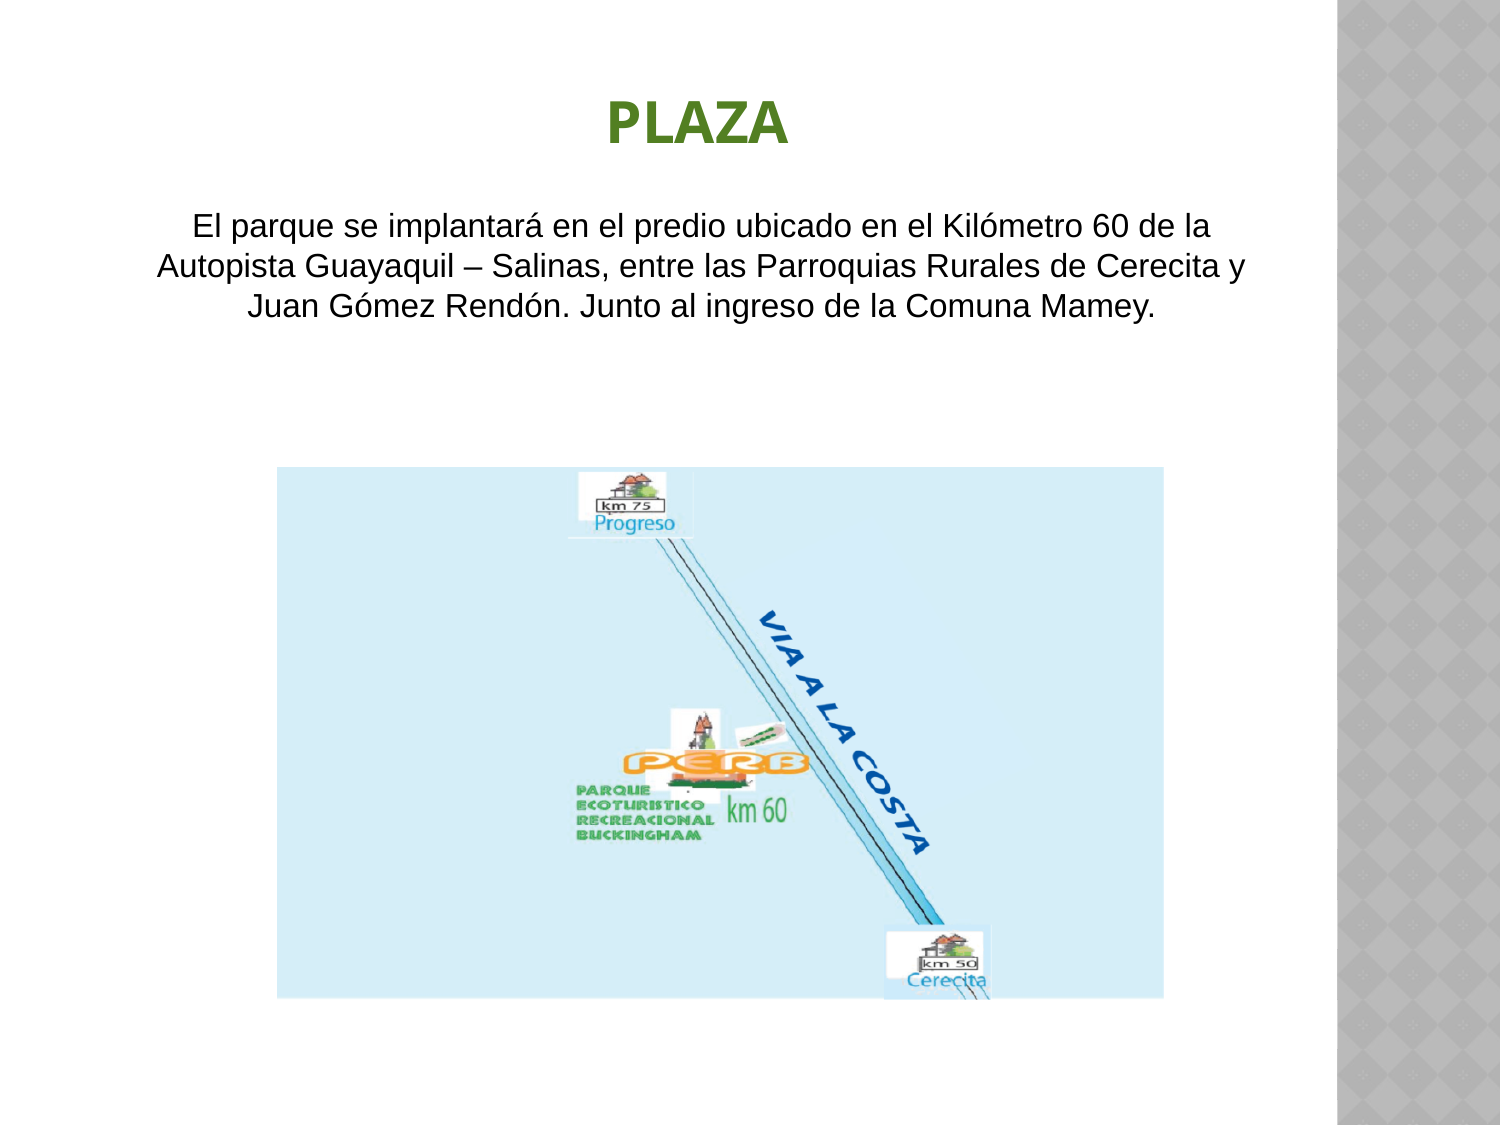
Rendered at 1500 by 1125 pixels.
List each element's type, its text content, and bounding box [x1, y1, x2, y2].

list El parque se implantará en el predio ubicado en el Kilómetro 60 de la Autopista Guayaquil – Salinas, entre las Parroquias Rurales de Cerecita y Juan Gómez Rendón. Junto al ingreso de la Comuna Mamey. [88, 196, 1272, 366]
text_box PLAZA [123, 78, 1287, 149]
picture [277, 467, 1164, 1000]
